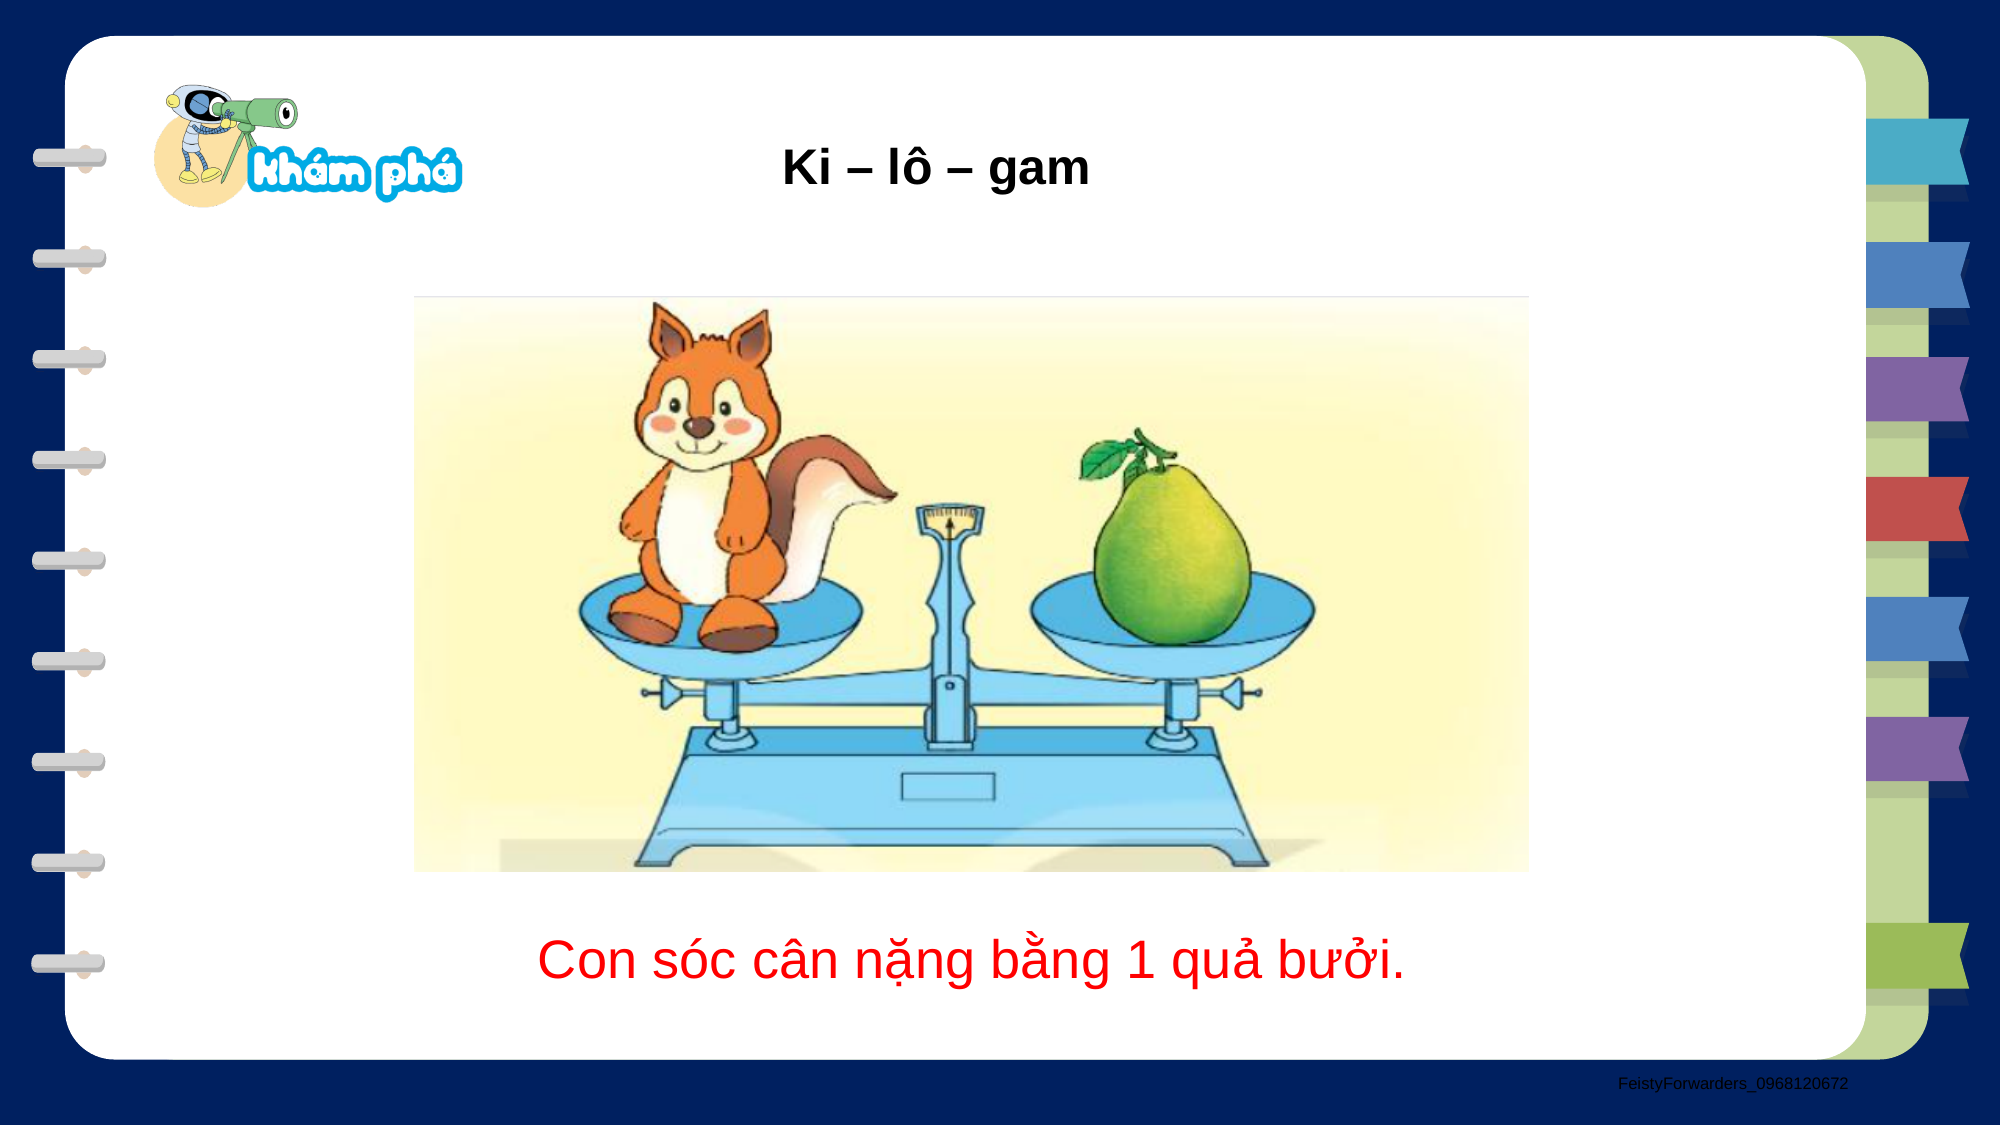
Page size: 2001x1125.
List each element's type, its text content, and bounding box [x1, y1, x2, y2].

text_box Con sóc cân nặng bằng 1 quả bưởi. [523, 917, 1477, 998]
picture [142, 59, 483, 230]
text_box Ki – lô – gam [767, 126, 1280, 202]
picture [414, 296, 1529, 872]
